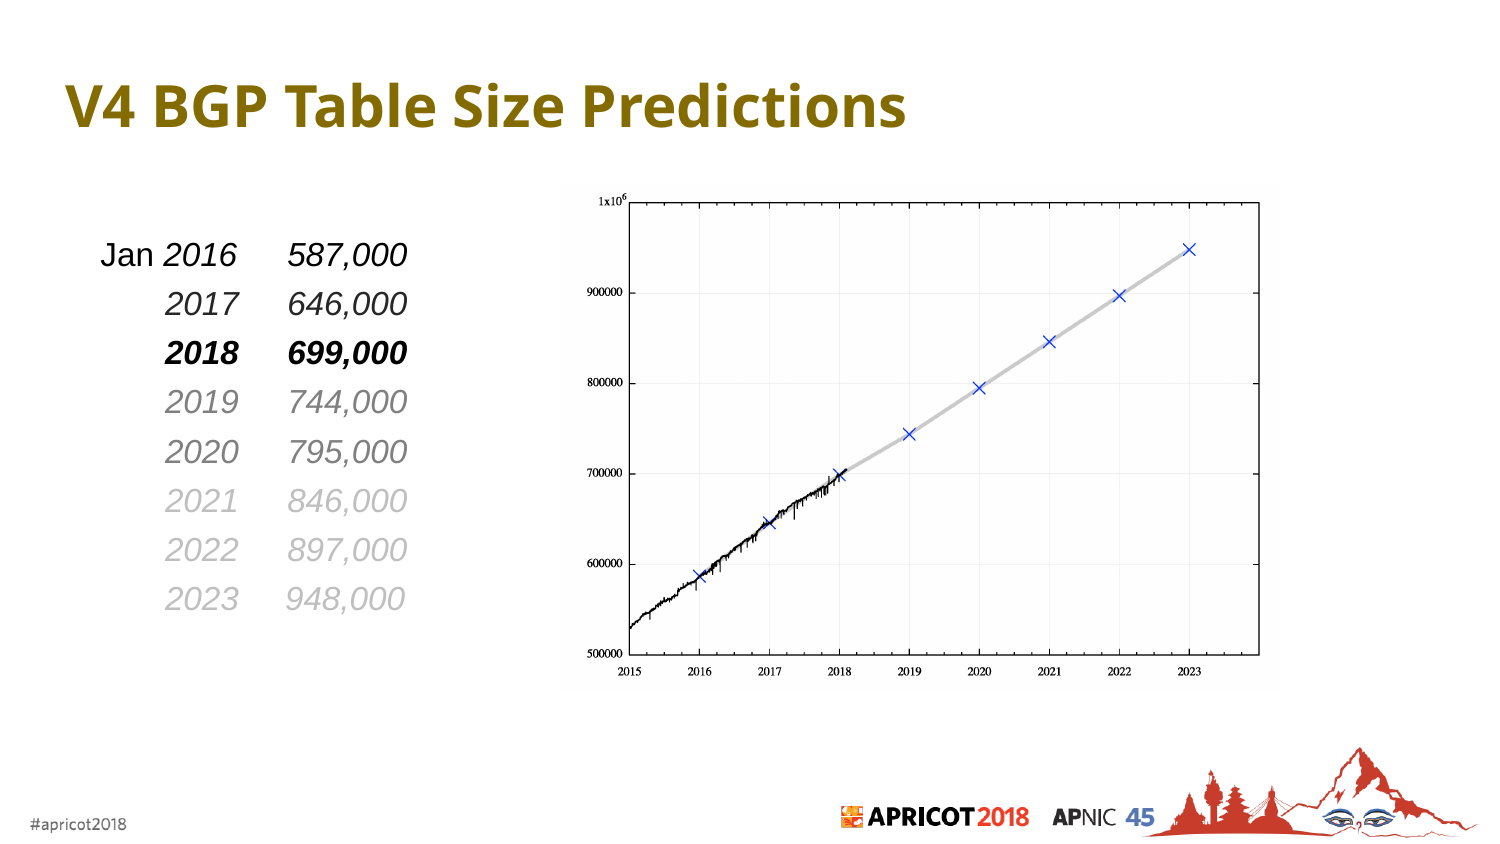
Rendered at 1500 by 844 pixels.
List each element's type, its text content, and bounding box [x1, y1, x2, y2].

picture [560, 185, 1280, 691]
list Jan 2016 587,000 2017 646,000 2018 699,000 2019 744,000 2020 795,000 2021 846,000 2022 897,000 2023 948,000 [100, 232, 591, 795]
title V4 BGP Table Size Predictions [64, 33, 1436, 175]
